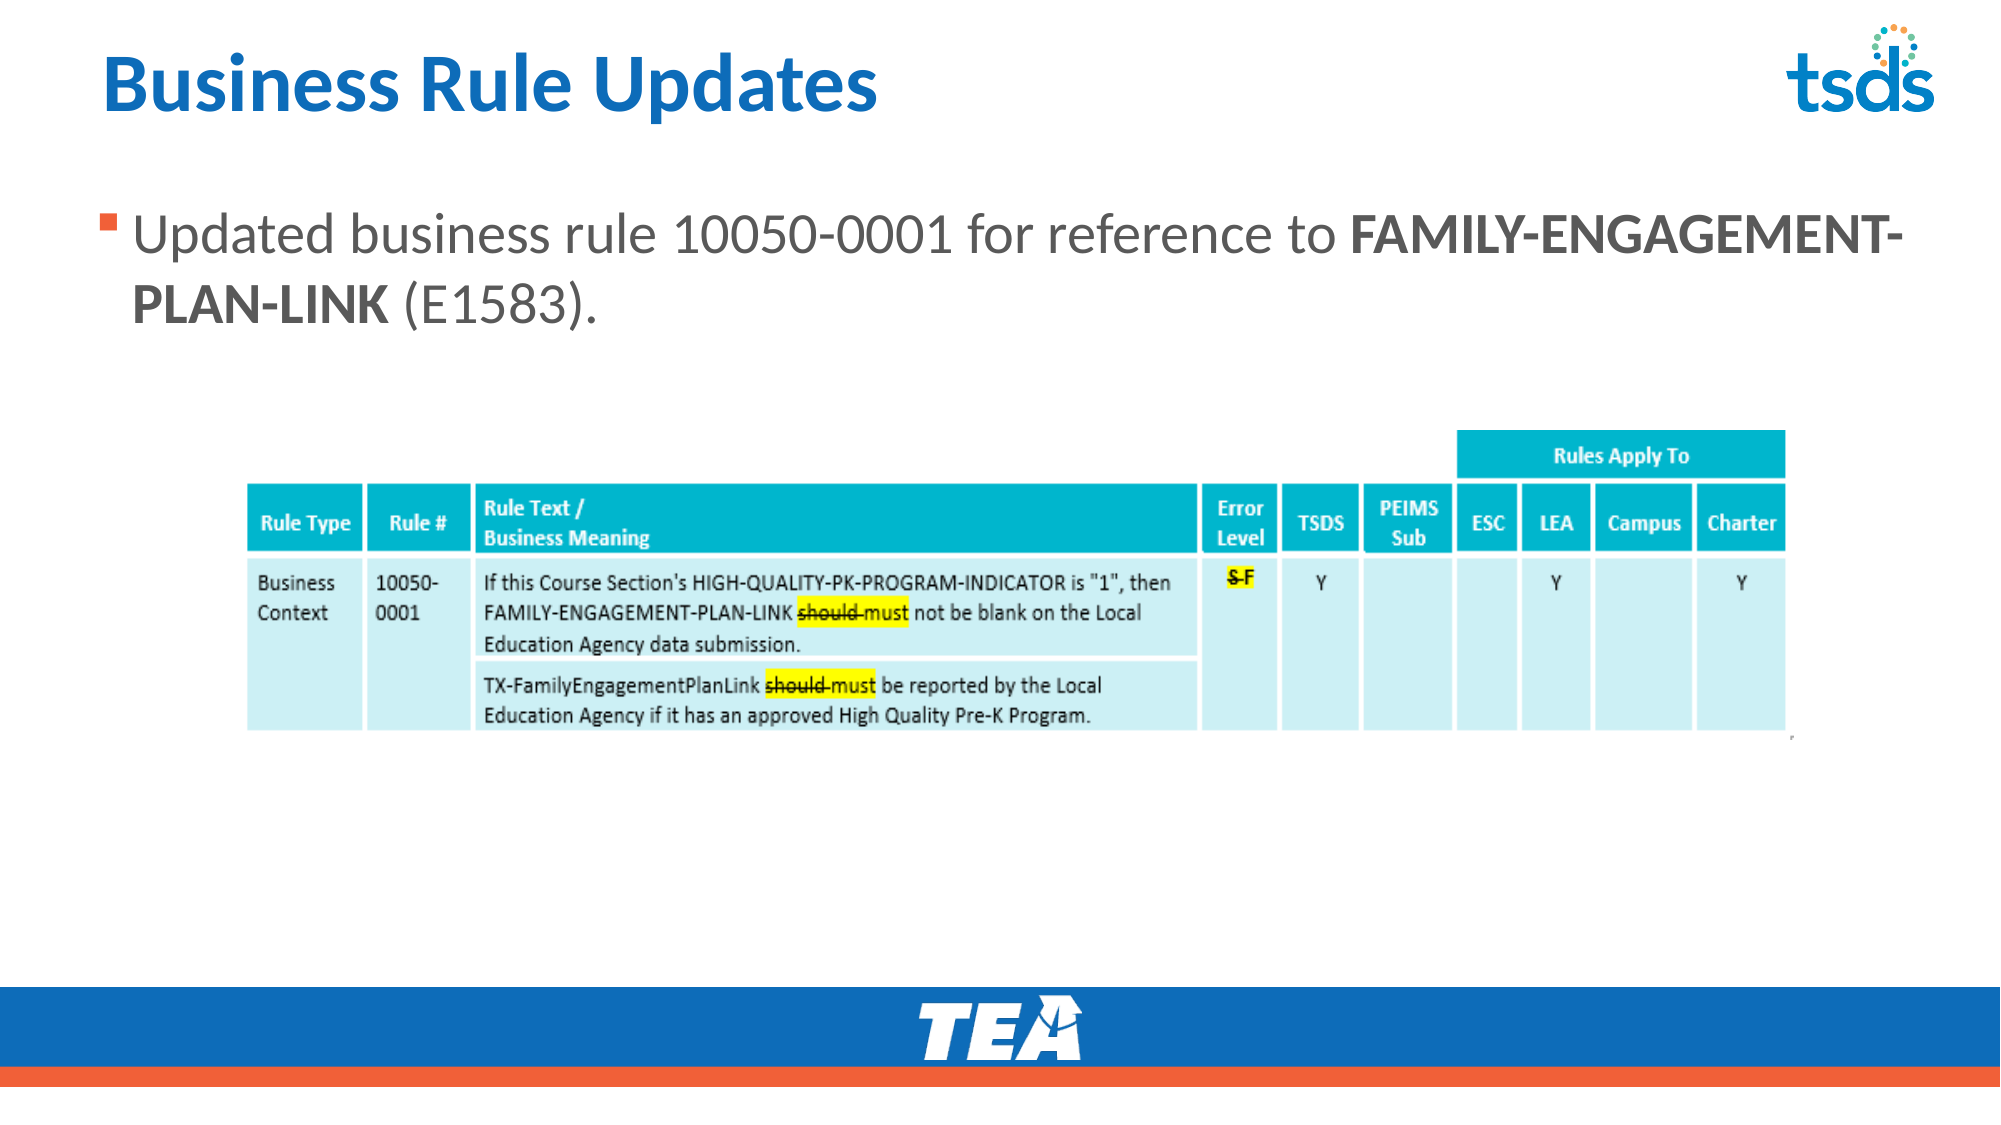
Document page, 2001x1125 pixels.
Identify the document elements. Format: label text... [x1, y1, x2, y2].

text_box Updated business rule 10050-0001 for reference to FAMILY-ENGAGEMENT-PLAN-LINK (E1583). [80, 187, 1955, 902]
picture [1913, 24, 1934, 112]
title Business Rule Updates - 4 [87, 23, 1913, 147]
picture [241, 430, 1794, 740]
picture [918, 994, 1082, 1060]
